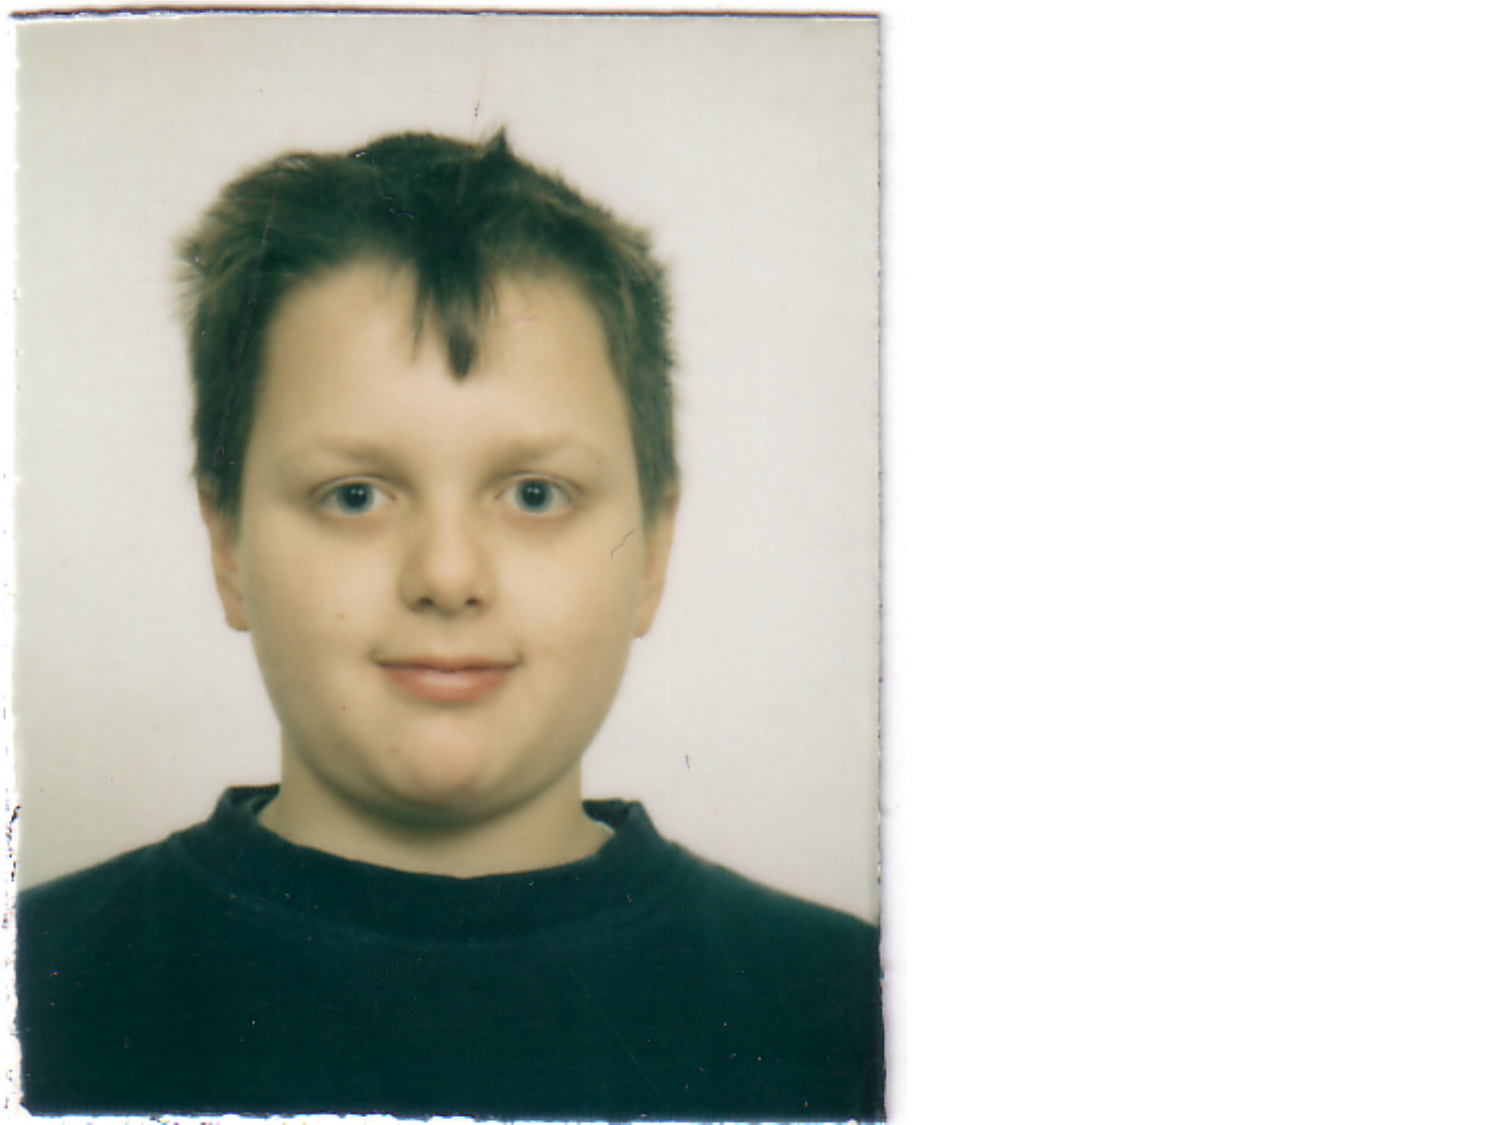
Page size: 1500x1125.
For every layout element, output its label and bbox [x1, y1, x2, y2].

list [0, 0, 907, 1125]
